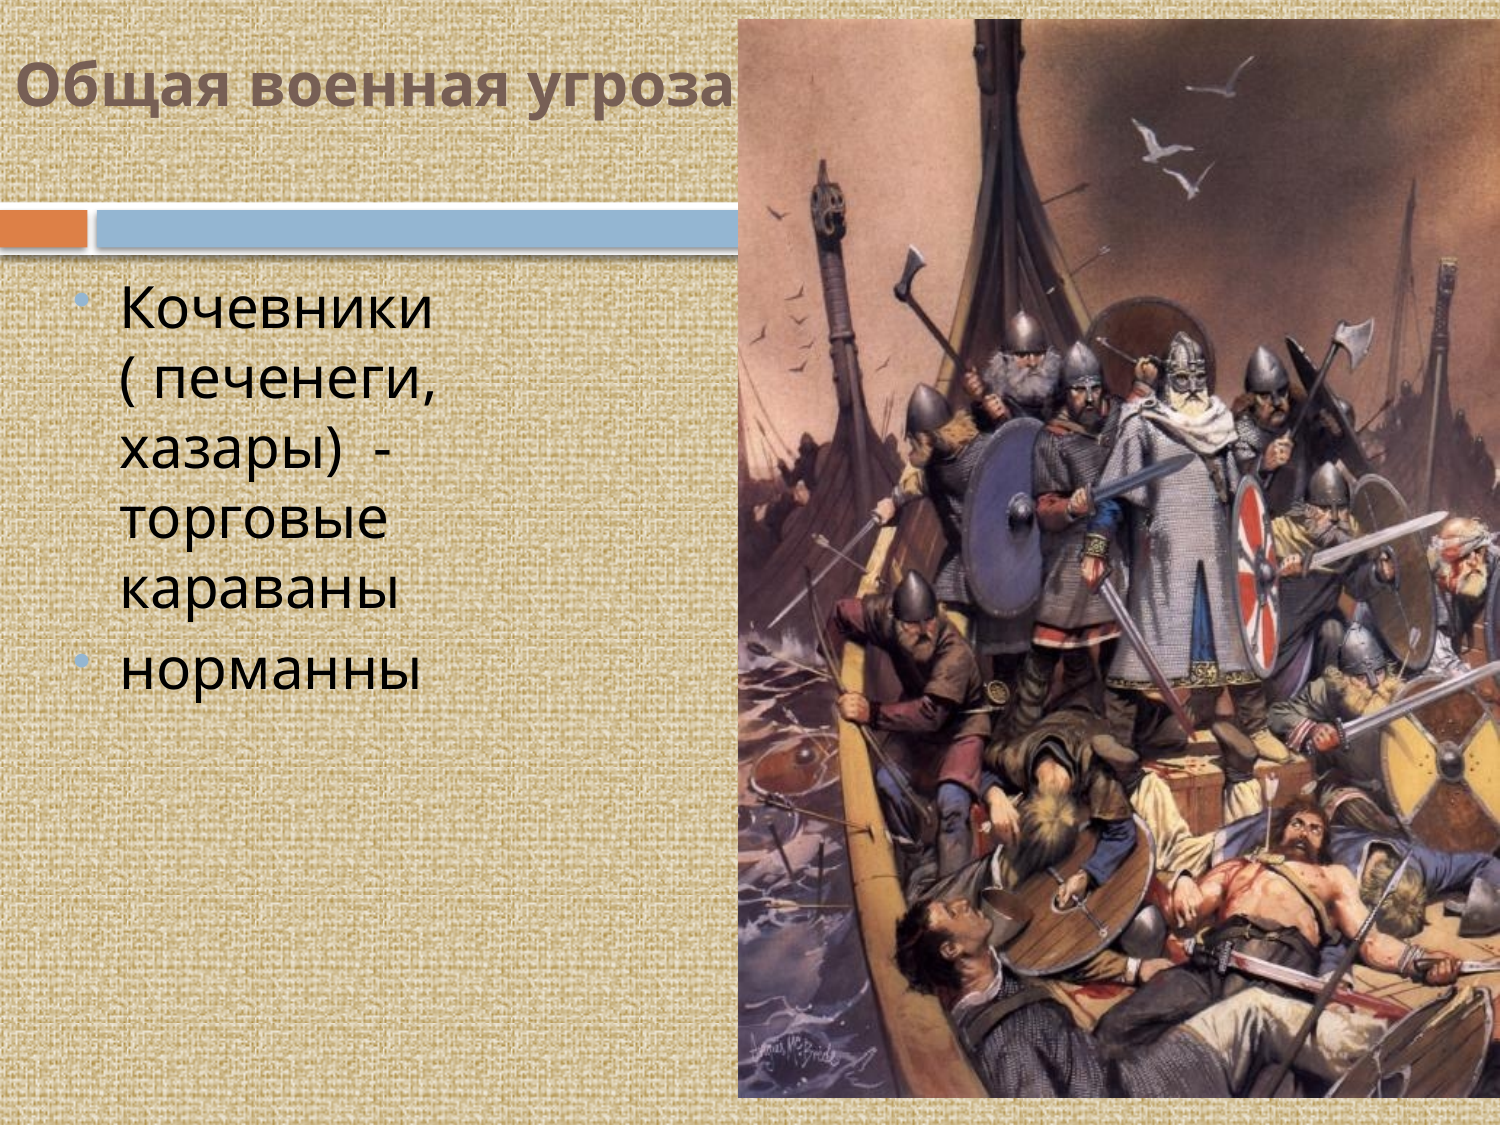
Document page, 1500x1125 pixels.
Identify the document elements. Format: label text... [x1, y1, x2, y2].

picture [737, 18, 1500, 1098]
title Общая военная угроза [0, 37, 732, 200]
list Кочевники ( печенеги, хазары) - торговые караваны норманны [0, 262, 668, 1000]
